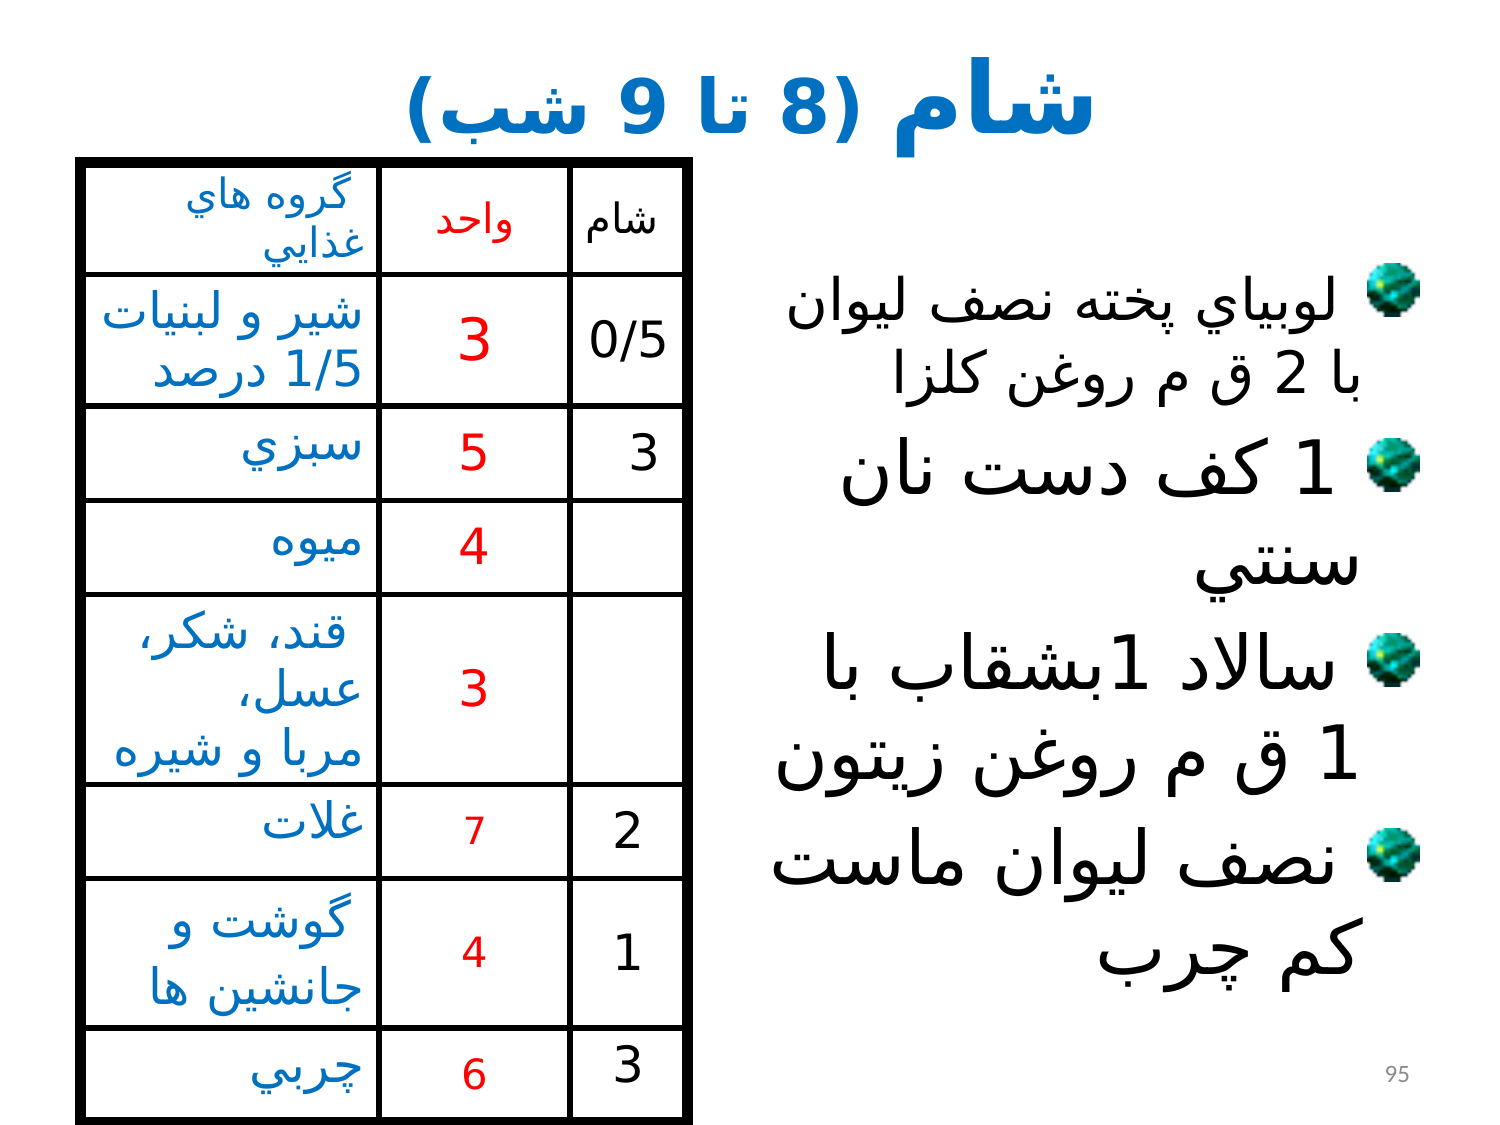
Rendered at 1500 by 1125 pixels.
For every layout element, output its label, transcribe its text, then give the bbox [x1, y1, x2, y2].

title شام (8 تا 9 شب) [76, 0, 1427, 187]
table_cell غلات [86, 787, 376, 876]
picture [1367, 263, 1420, 317]
table_cell 3 [573, 1031, 682, 1117]
table_cell [573, 503, 682, 592]
table_cell 1 [573, 881, 682, 1025]
table_cell 0/5 [573, 277, 682, 403]
table_cell سبزي [86, 409, 376, 498]
table_cell 5 [382, 409, 567, 498]
table_cell ميوه [86, 503, 376, 592]
table_cell چربي [86, 1031, 376, 1117]
table_cell 4 [382, 881, 567, 1025]
table_cell قند، شكر، عسل، مربا و شيره [86, 597, 376, 782]
table_cell 3 [573, 409, 682, 498]
table_cell 7 [382, 787, 567, 876]
table_cell 6 [382, 1031, 567, 1117]
table_header واحد [382, 168, 567, 272]
table_cell شير و لبنيات 1/5 درصد [86, 277, 376, 403]
picture [1367, 828, 1420, 882]
table_cell 3 [382, 277, 567, 403]
table_cell 3 [382, 597, 567, 782]
table_cell 4 [382, 503, 567, 592]
picture [1367, 633, 1420, 687]
table_header گروه هاي غذايي [86, 168, 376, 272]
slide_number 95 [1074, 1042, 1425, 1103]
picture [1367, 438, 1420, 492]
table_cell 2 [573, 787, 682, 876]
table_cell [573, 597, 682, 782]
table_header شام [573, 168, 682, 272]
table_cell گوشت و جانشين ها [86, 881, 376, 1025]
list لوبياي پخته نصف ليوان با 2 ق م روغن کلزا 1 كف دست نان سنتي سالاد 1بشقاب با 1 ق م روغن زیتون نصف لیوان ماست کم چرب [738, 237, 1435, 1012]
